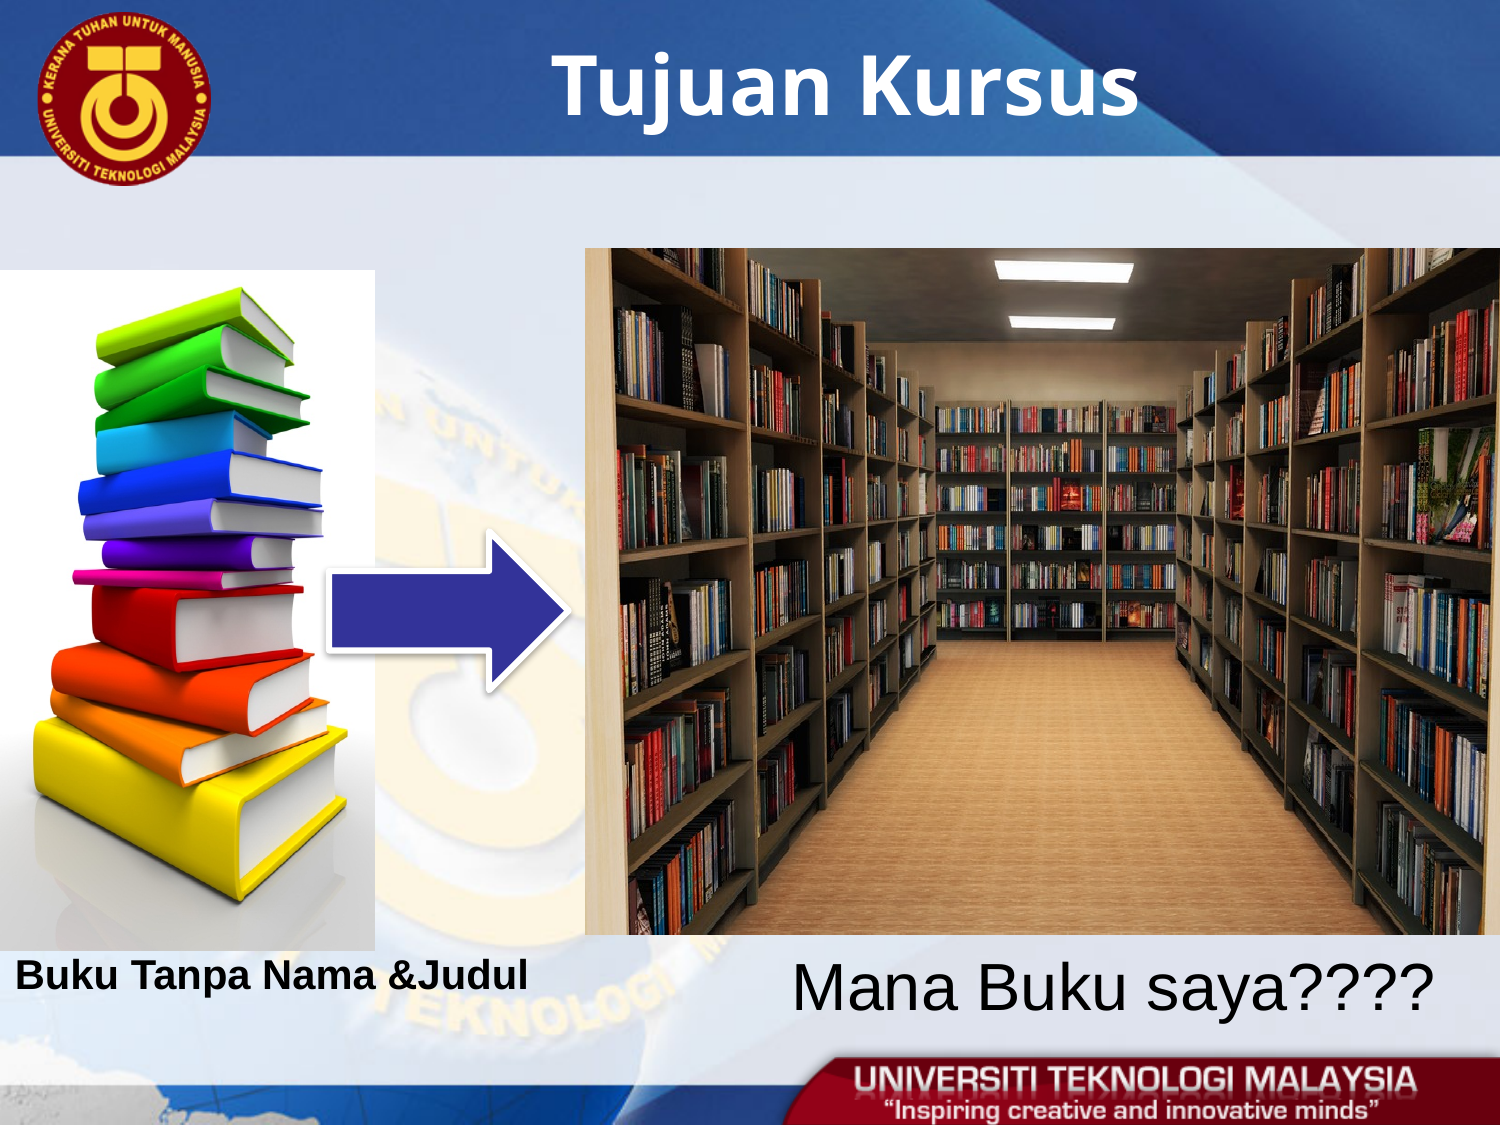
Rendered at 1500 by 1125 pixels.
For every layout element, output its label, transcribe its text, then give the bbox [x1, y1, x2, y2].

text_box Mana Buku saya???? [776, 943, 1500, 1031]
text_box [380, 528, 572, 694]
text_box Buku Tanpa Nama &Judul [0, 940, 585, 1006]
title Tujuan Kursus [221, 24, 1472, 125]
picture [0, 0, 1500, 1125]
